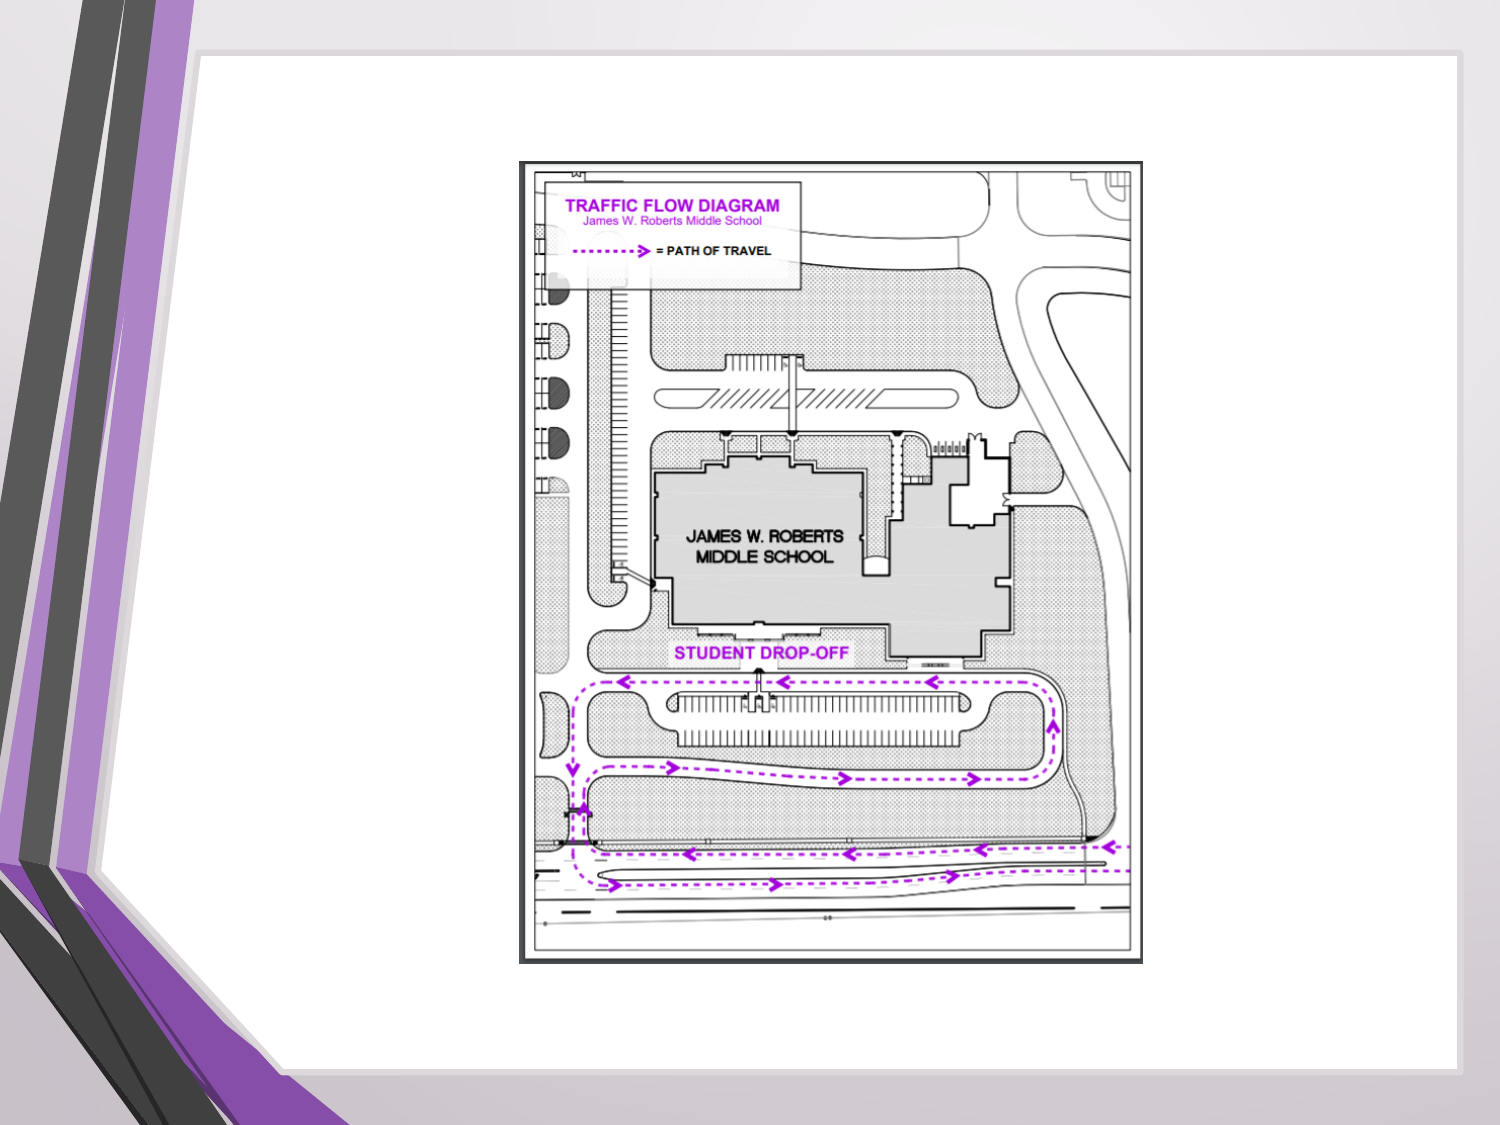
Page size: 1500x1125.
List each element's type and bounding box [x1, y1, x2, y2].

text_box [18, 0, 319, 1125]
picture [519, 159, 1143, 964]
text_box [319, 51, 1462, 1074]
